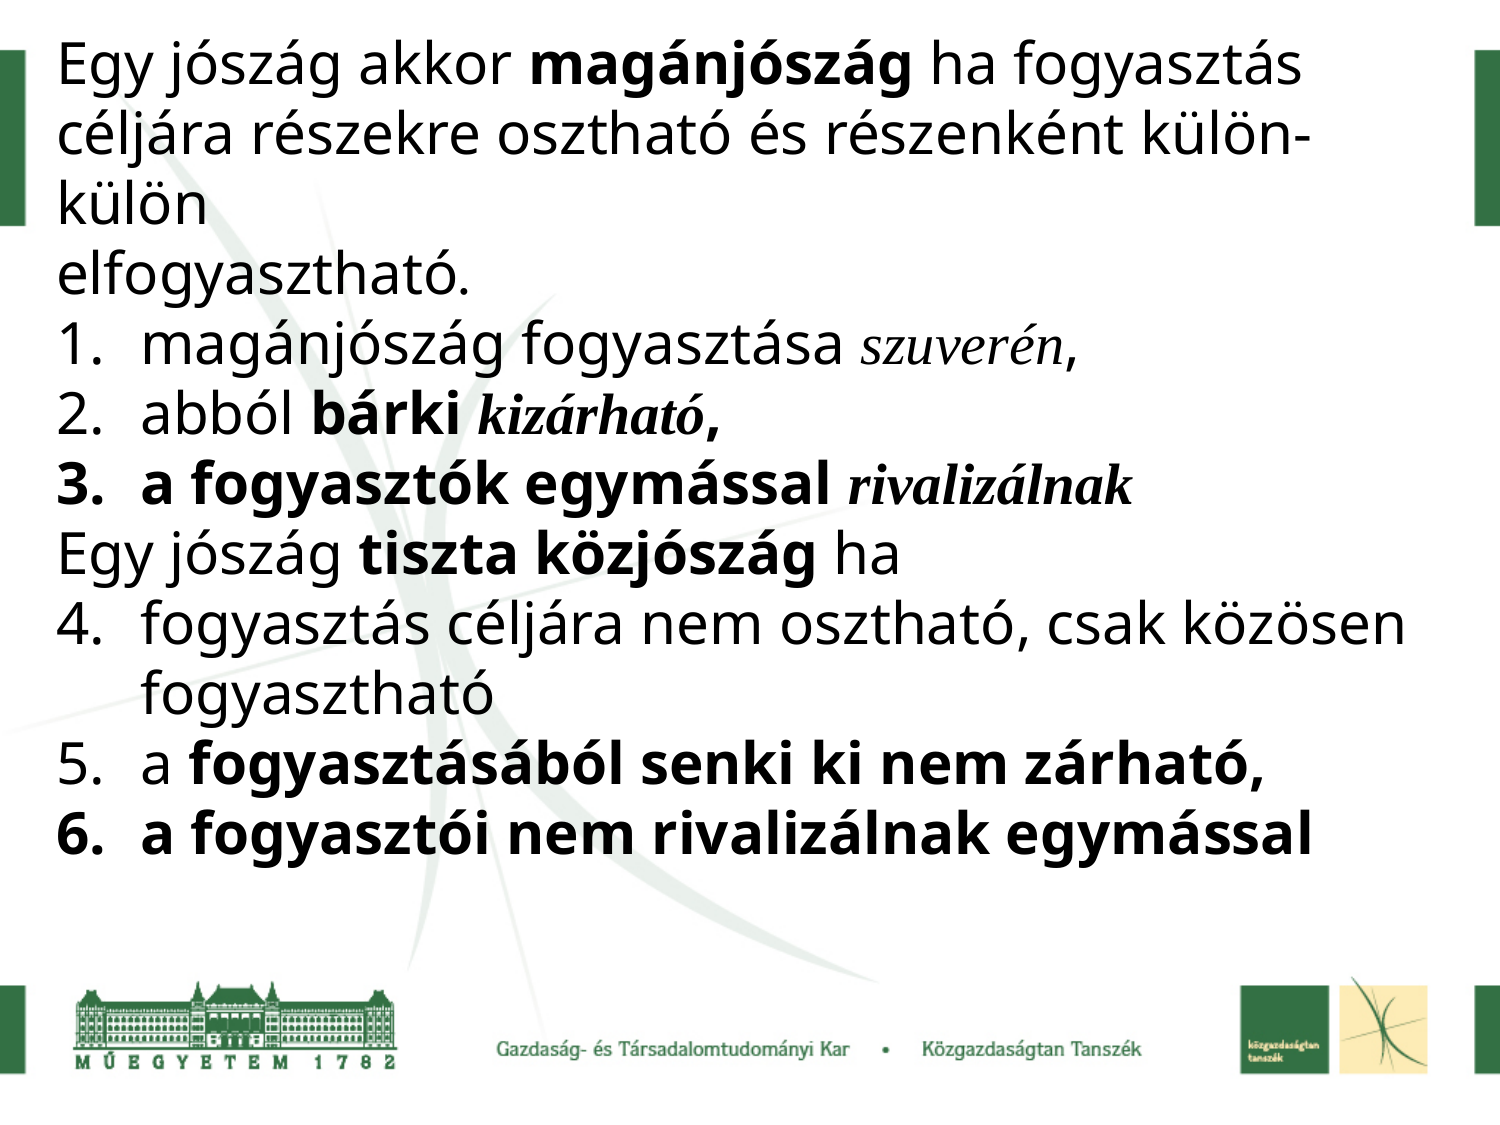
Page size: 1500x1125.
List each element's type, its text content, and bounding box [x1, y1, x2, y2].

picture [0, 0, 1500, 1125]
text_box Egy jószág akkor magánjószág ha fogyasztás céljára részekre osztható és részenként külön-külön elfogyasztható. magánjószág fogyasztása szuverén, abból bárki kizárható, a fogyasztók egymással rivalizálnak Egy jószág tiszta közjószág ha fogyasztás céljára nem osztható, csak közösen fogyasztható a fogyasztásából senki ki nem zárható, a fogyasztói nem rivalizálnak egymással [41, 19, 1436, 874]
